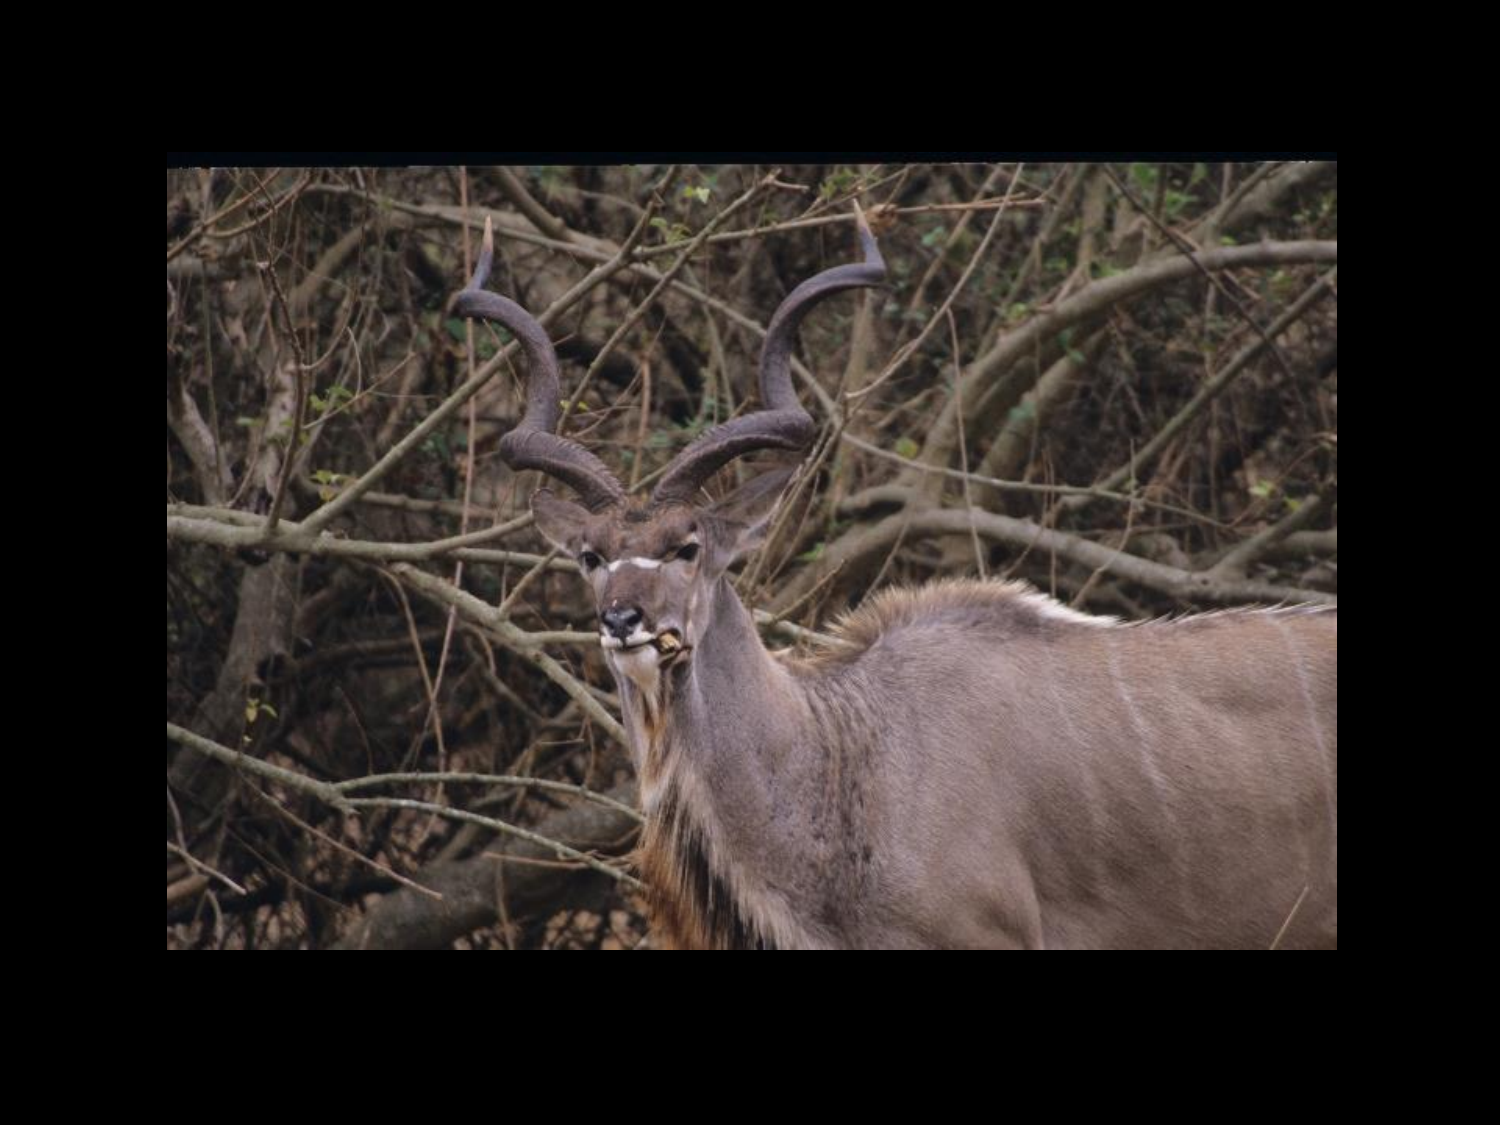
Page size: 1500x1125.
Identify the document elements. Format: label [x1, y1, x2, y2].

picture [26, 151, 1479, 951]
